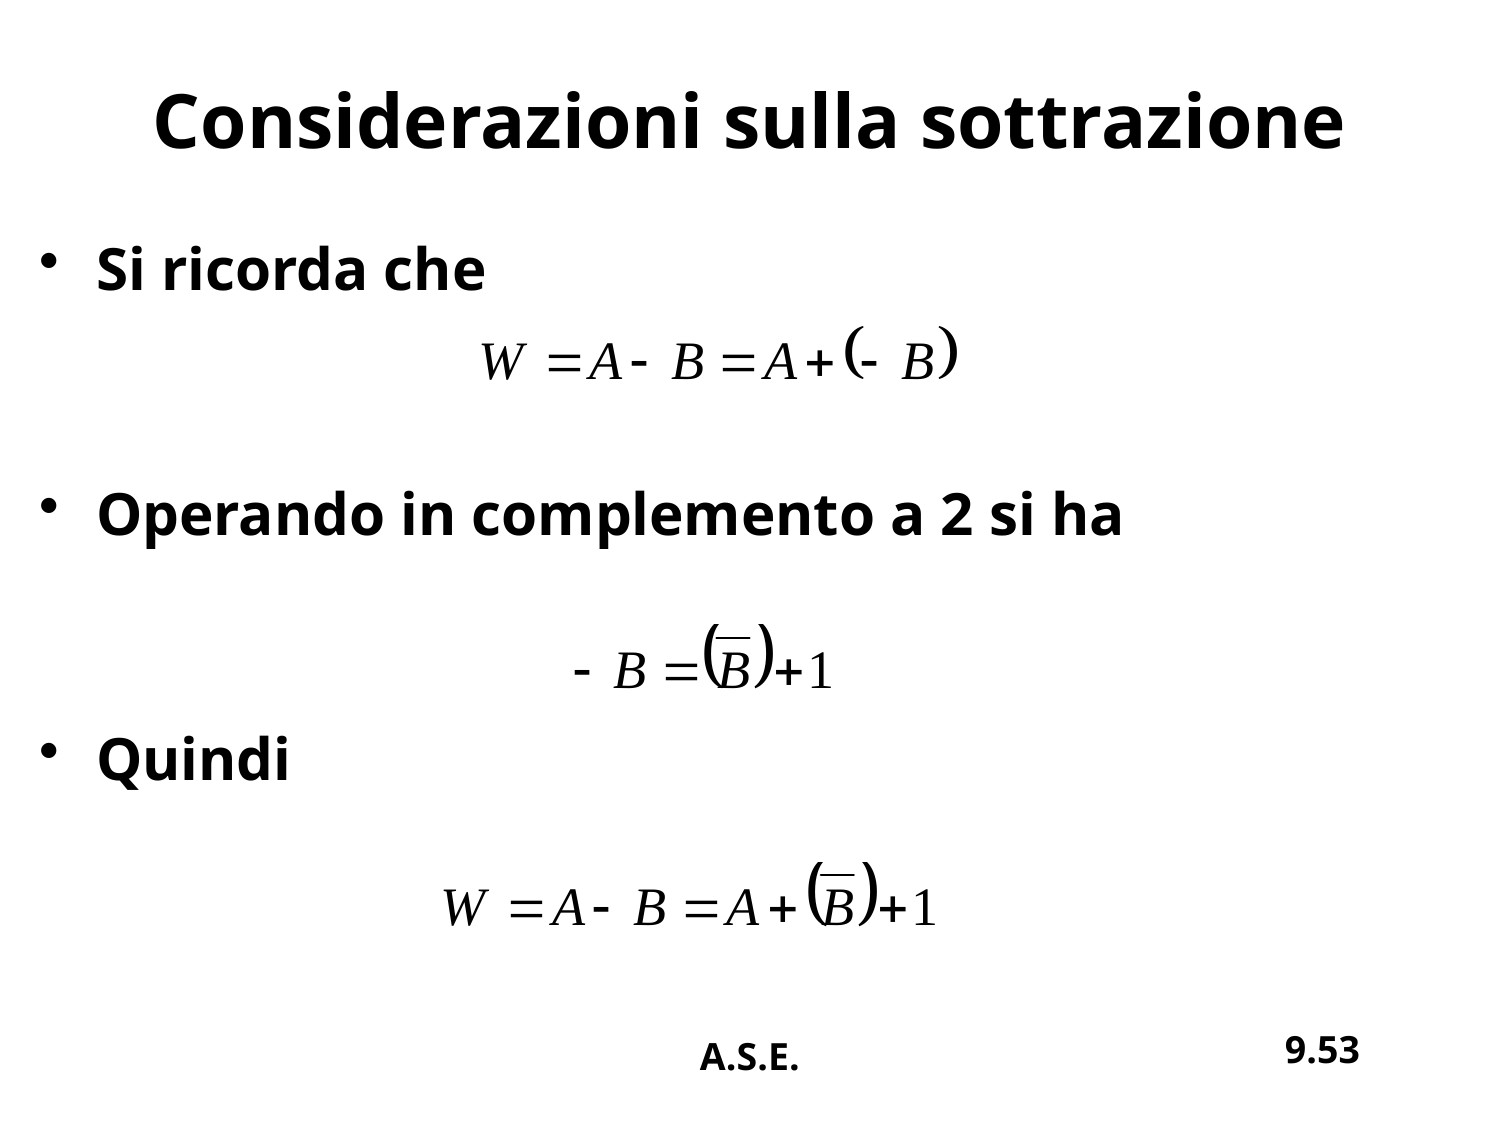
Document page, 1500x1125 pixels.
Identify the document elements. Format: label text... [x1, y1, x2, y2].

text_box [564, 624, 841, 711]
title Considerazioni sulla sottrazione [24, 24, 1476, 213]
list Si ricorda che Operando in complemento a 2 si ha Quindi [24, 224, 1476, 1001]
slide_number 9.53 [1062, 1018, 1376, 1094]
footer A.S.E. [512, 1024, 988, 1101]
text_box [474, 324, 963, 403]
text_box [437, 862, 944, 949]
